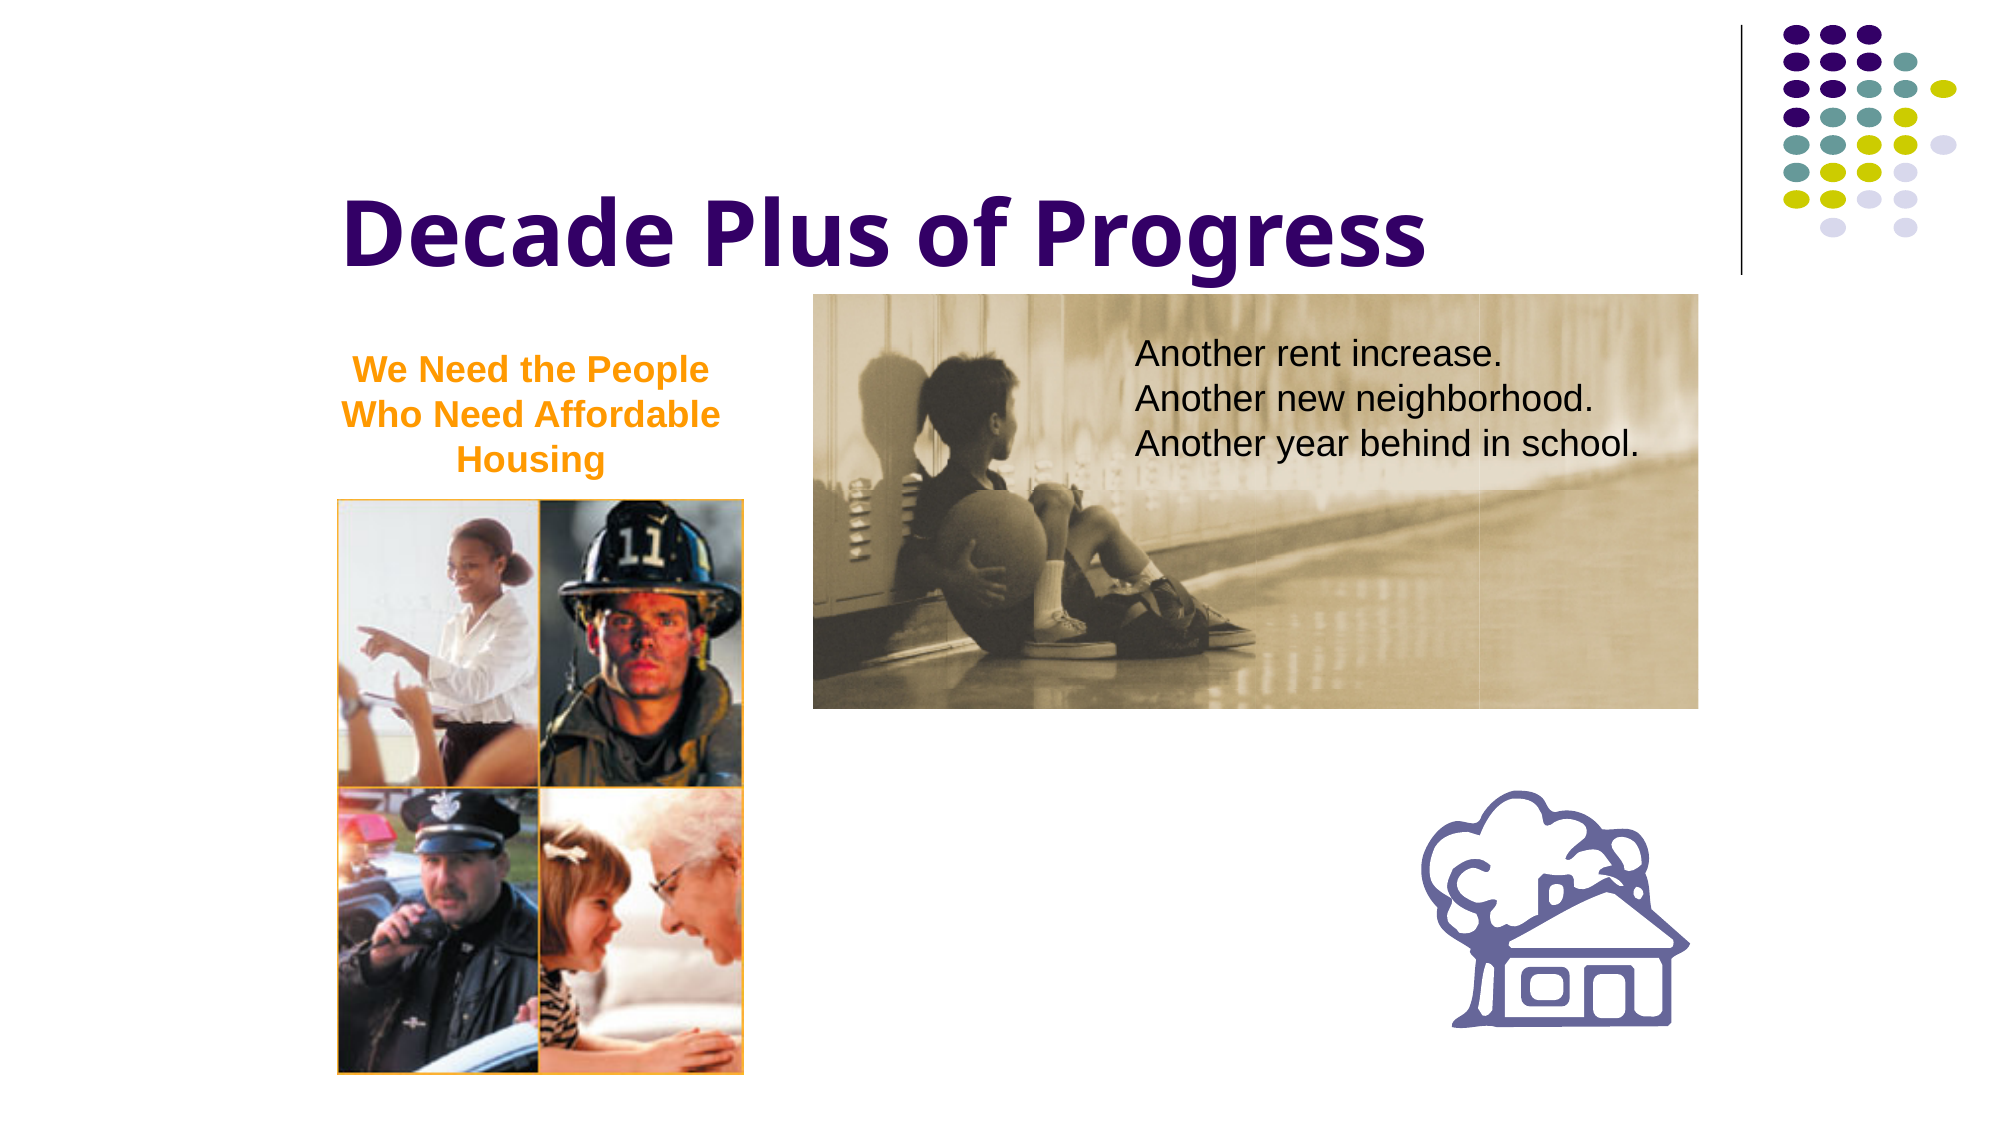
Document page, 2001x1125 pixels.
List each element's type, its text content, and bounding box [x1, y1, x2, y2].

title Decade Plus of Progress [324, 79, 1563, 293]
picture [337, 499, 744, 1076]
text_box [1421, 790, 1692, 1030]
text_box We Need the People Who Need Affordable Housing [324, 337, 738, 488]
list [811, 292, 1701, 710]
